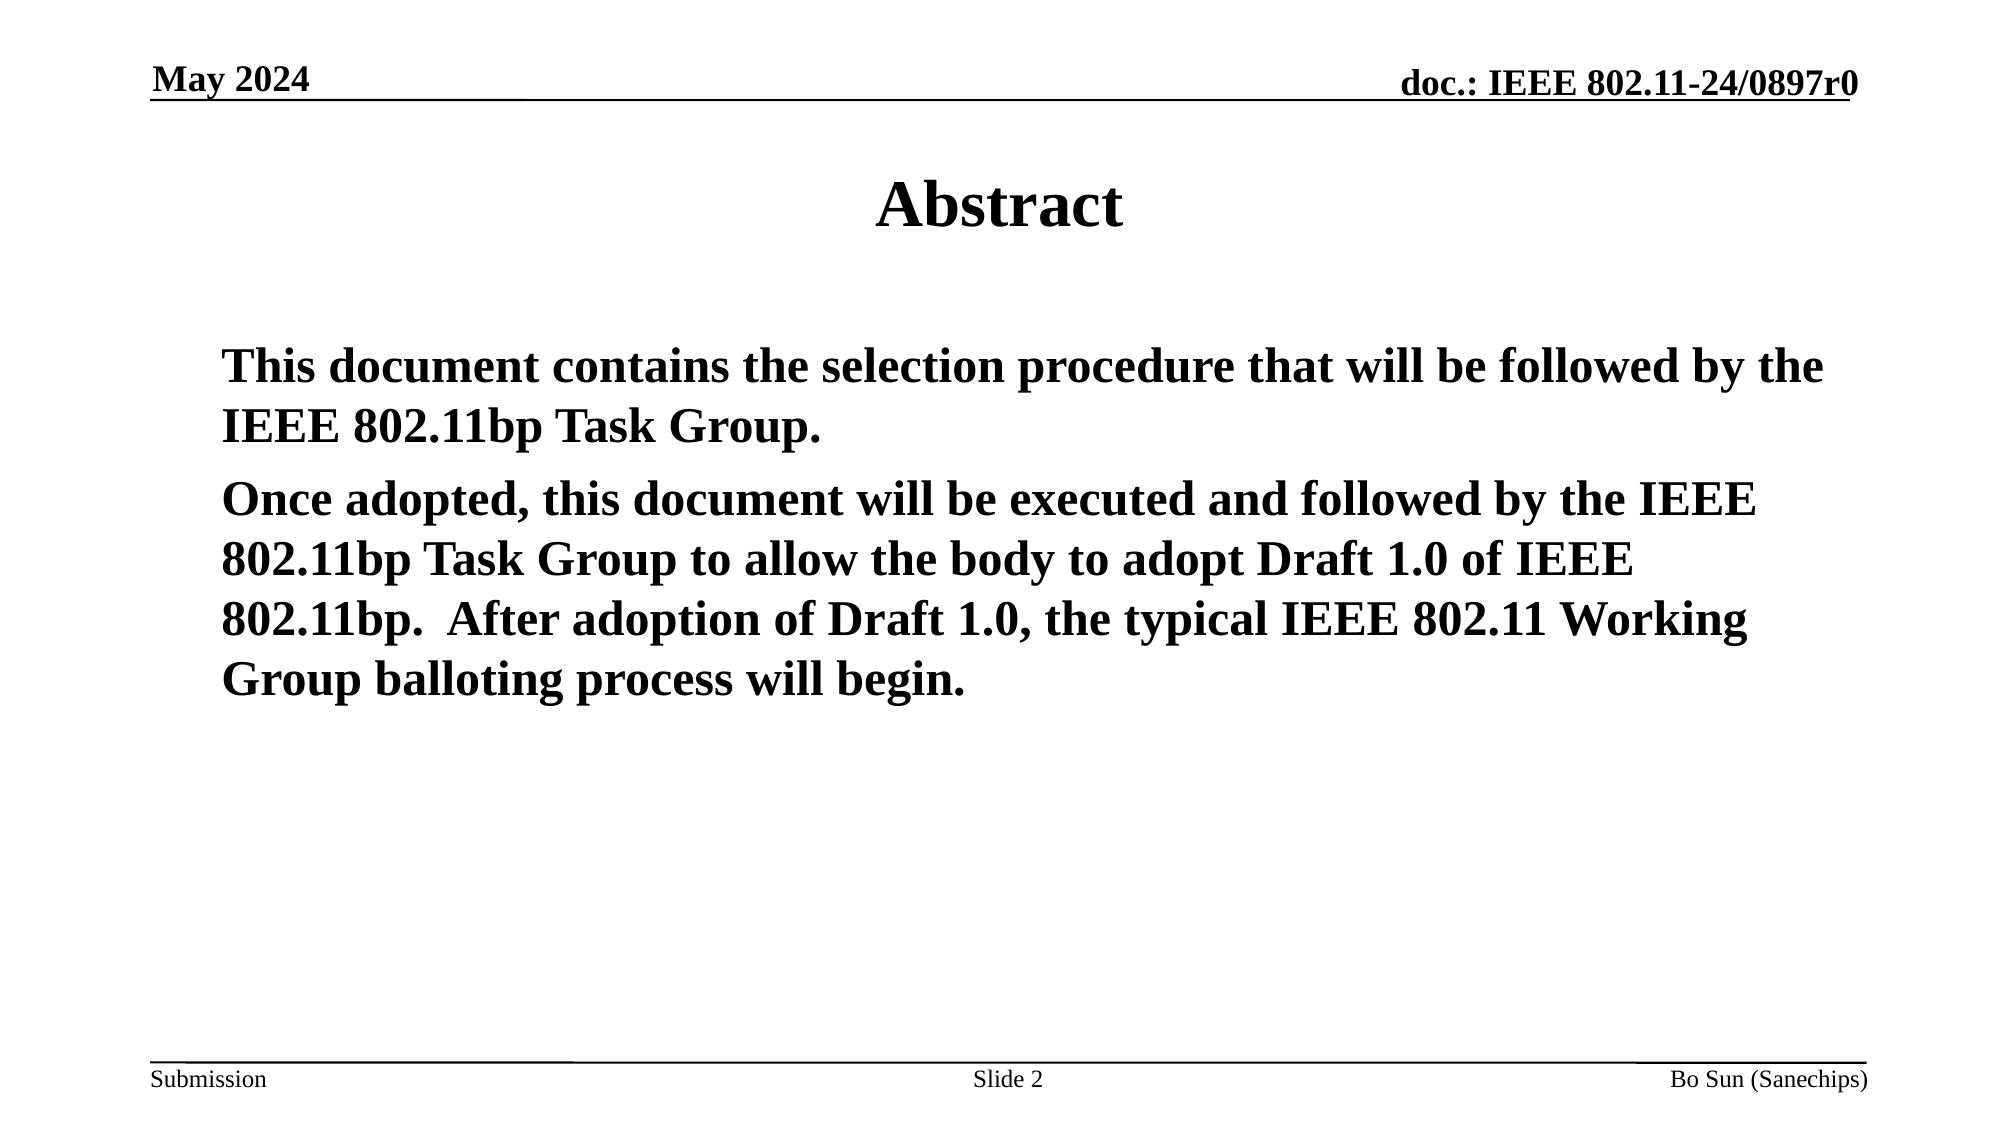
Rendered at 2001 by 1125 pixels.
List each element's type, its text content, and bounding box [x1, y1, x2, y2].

list This document contains the selection procedure that will be followed by the IEEE 802.11bp Task Group. Once adopted, this document will be executed and followed by the IEEE 802.11bp Task Group to allow the body to adopt Draft 1.0 of IEEE 802.11bp. After adoption of Draft 1.0, the typical IEEE 802.11 Working Group balloting process will begin. [149, 324, 1850, 1000]
footer Bo Sun (Sanechips) [1171, 1061, 1869, 1093]
title Abstract [149, 112, 1850, 288]
slide_number Slide 2 [950, 1061, 1067, 1123]
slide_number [152, 54, 563, 100]
